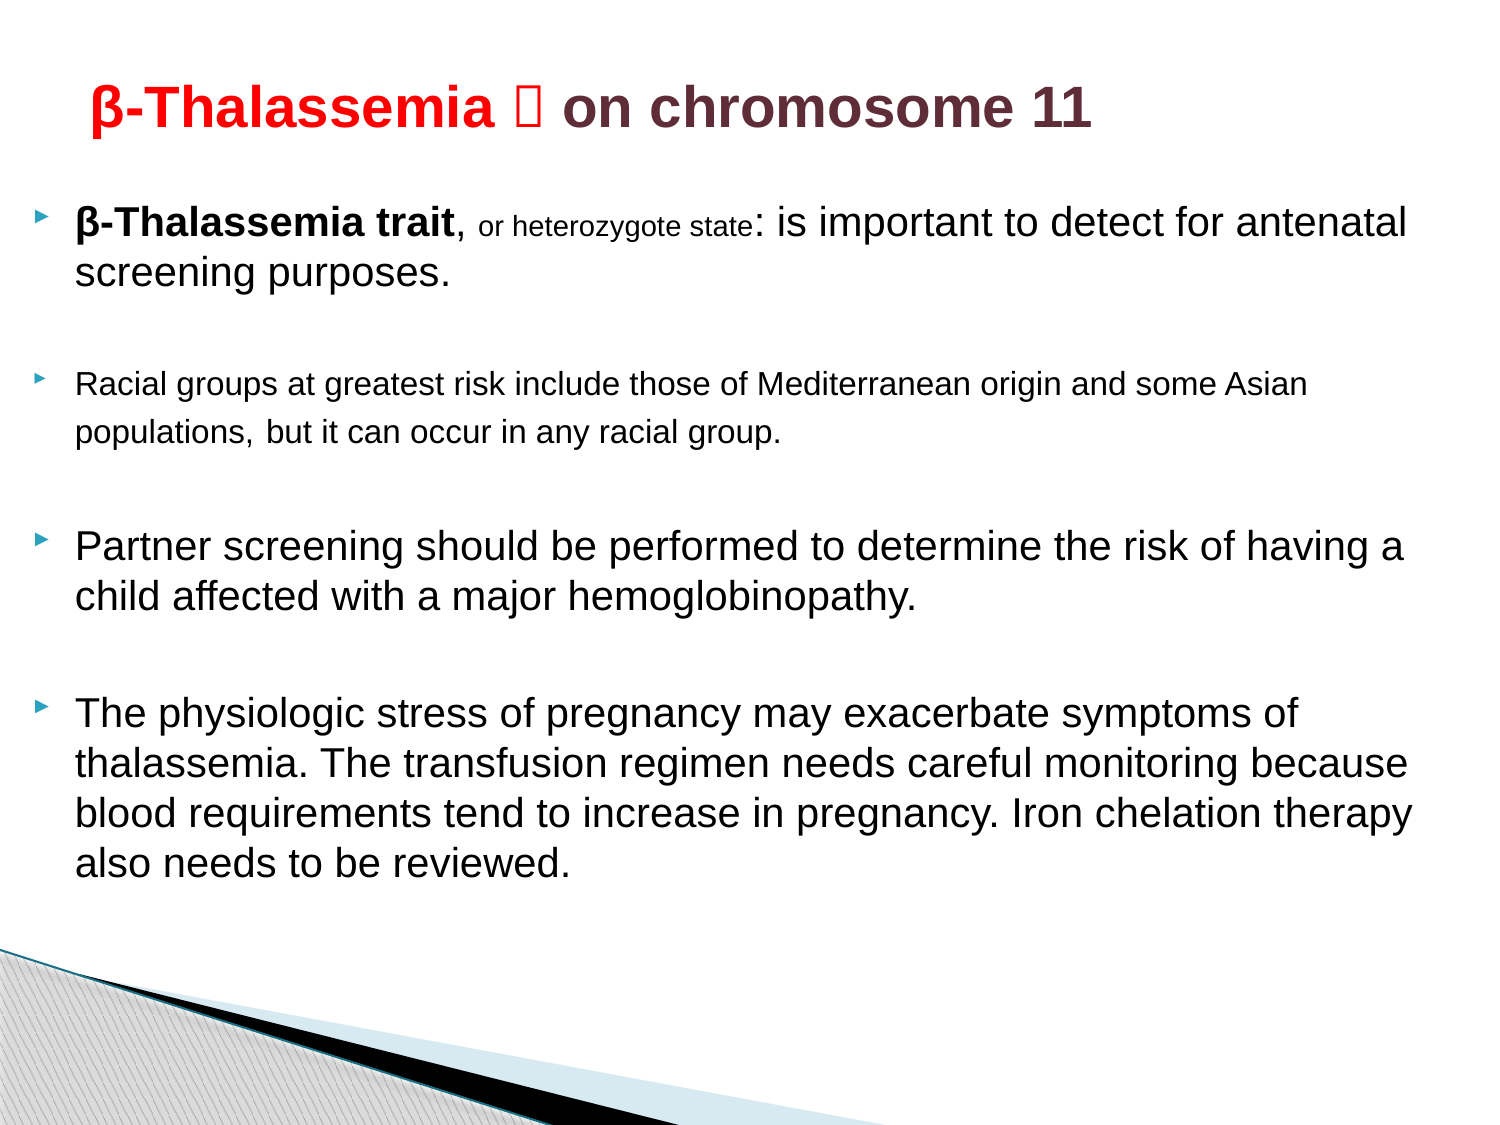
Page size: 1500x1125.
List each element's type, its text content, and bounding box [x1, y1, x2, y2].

title β-Thalassemia  on chromosome 11 [75, 45, 1425, 163]
list β-Thalassemia trait, or heterozygote state: is important to detect for antenatal screening purposes. Racial groups at greatest risk include those of Mediterranean origin and some Asian populations, but it can occur in any racial group. Partner screening should be performed to determine the risk of having a child affected with a major hemoglobinopathy. The physiologic stress of pregnancy may exacerbate symptoms of thalassemia. The transfusion regimen needs careful monitoring because blood requirements tend to increase in pregnancy. Iron chelation therapy also needs to be reviewed. [0, 187, 1500, 1125]
